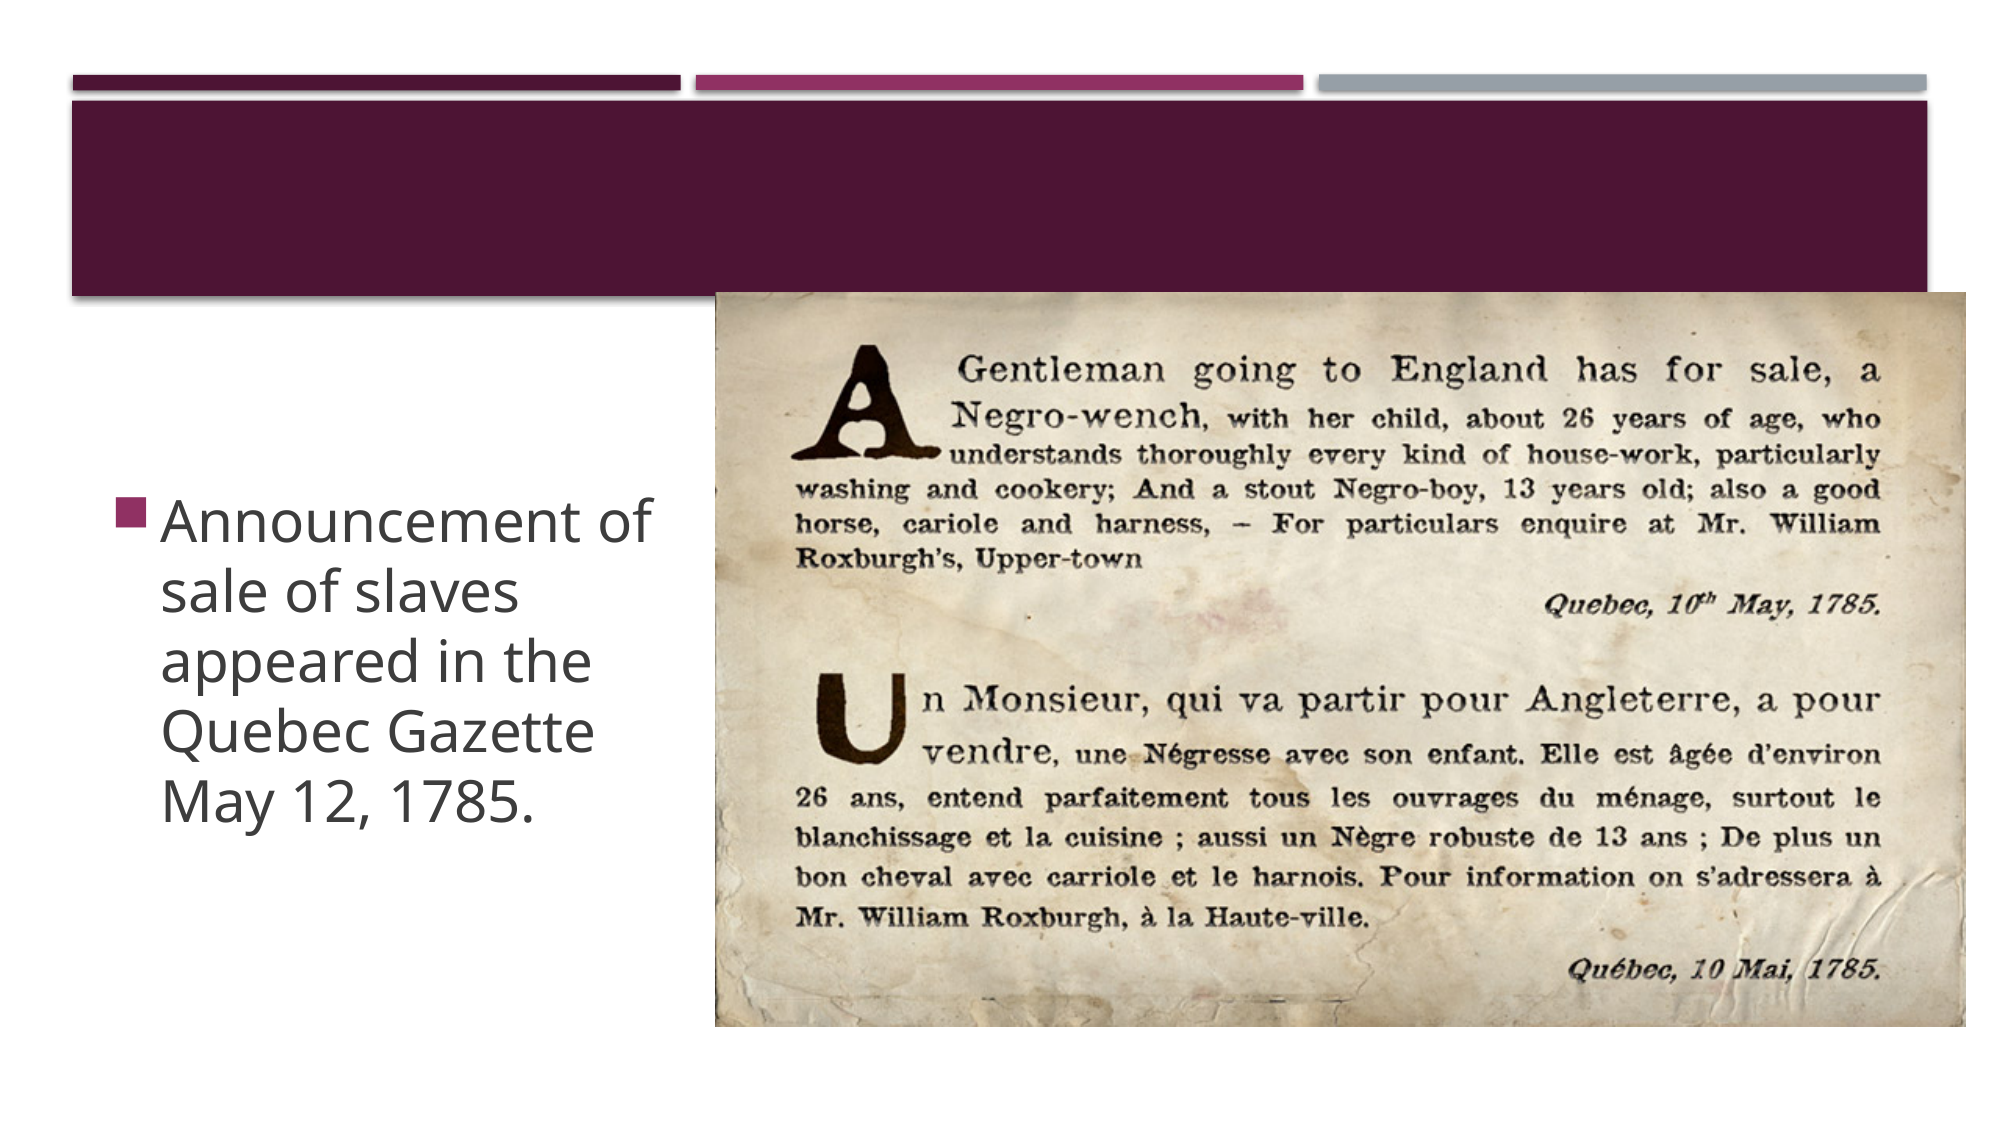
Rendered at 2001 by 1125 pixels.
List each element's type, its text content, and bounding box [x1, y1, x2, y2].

picture [714, 291, 1966, 1028]
list Announcement of sale of slaves appeared in the Quebec Gazette May 12, 1785. [95, 357, 674, 962]
